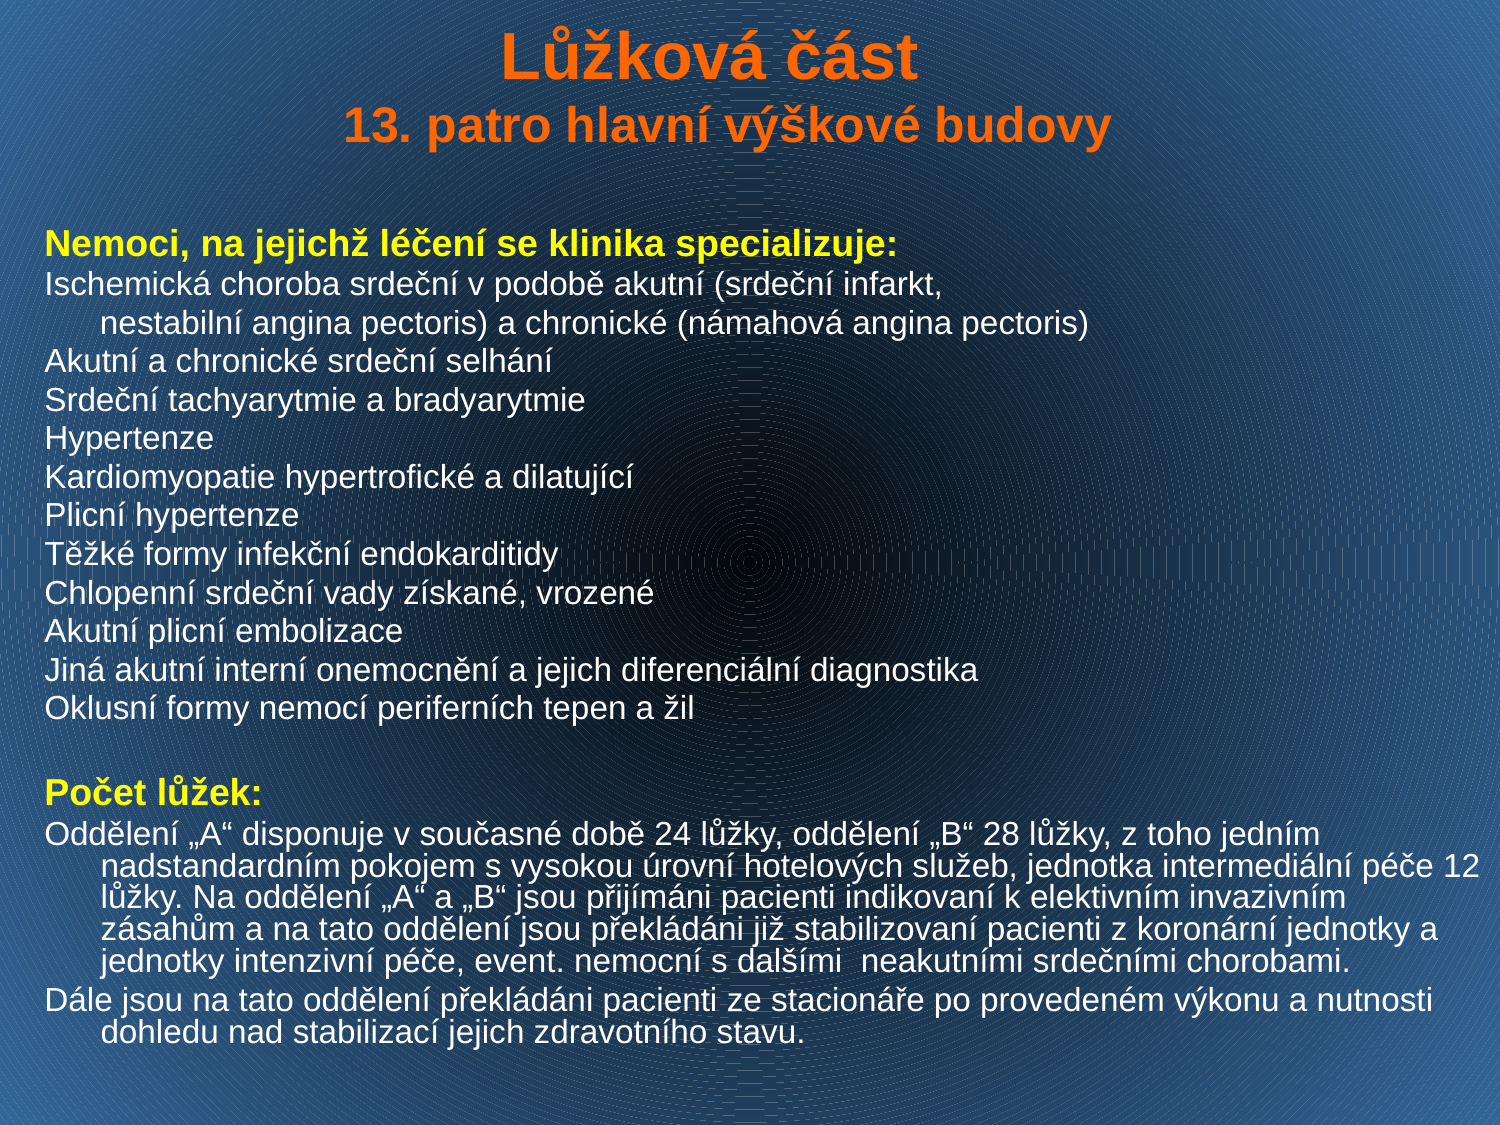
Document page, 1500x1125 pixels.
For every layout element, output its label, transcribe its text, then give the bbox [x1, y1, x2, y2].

list Nemoci, na jejichž léčení se klinika specializuje: Ischemická choroba srdeční v podobě akutní (srdeční infarkt, nestabilní angina pectoris) a chronické (námahová angina pectoris) Akutní a chronické srdeční selhání Srdeční tachyarytmie a bradyarytmie Hypertenze Kardiomyopatie hypertrofické a dilatující Plicní hypertenze Těžké formy infekční endokarditidy Chlopenní srdeční vady získané, vrozené Akutní plicní embolizace Jiná akutní interní onemocnění a jejich diferenciální diagnostika Oklusní formy nemocí periferních tepen a žil Počet lůžek: Oddělení „A“ disponuje v současné době 24 lůžky, oddělení „B“ 28 lůžky, z toho jedním nadstandardním pokojem s vysokou úrovní hotelových služeb, jednotka intermediální péče 12 lůžky. Na oddělení „A“ a „B“ jsou přijímáni pacienti indikovaní k elektivním invazivním zásahům a na tato oddělení jsou překládáni již stabilizovaní pacienti z koronární jednotky a jednotky intenzivní péče, event. nemocní s dalšími neakutními srdečními chorobami. Dále jsou na tato oddělení překládáni pacienti ze stacionáře po provedeném výkonu a nutnosti dohledu nad stabilizací jejich zdravotního stavu. [29, 219, 1500, 895]
title Lůžková část 13. patro hlavní výškové budovy [0, 0, 1457, 225]
